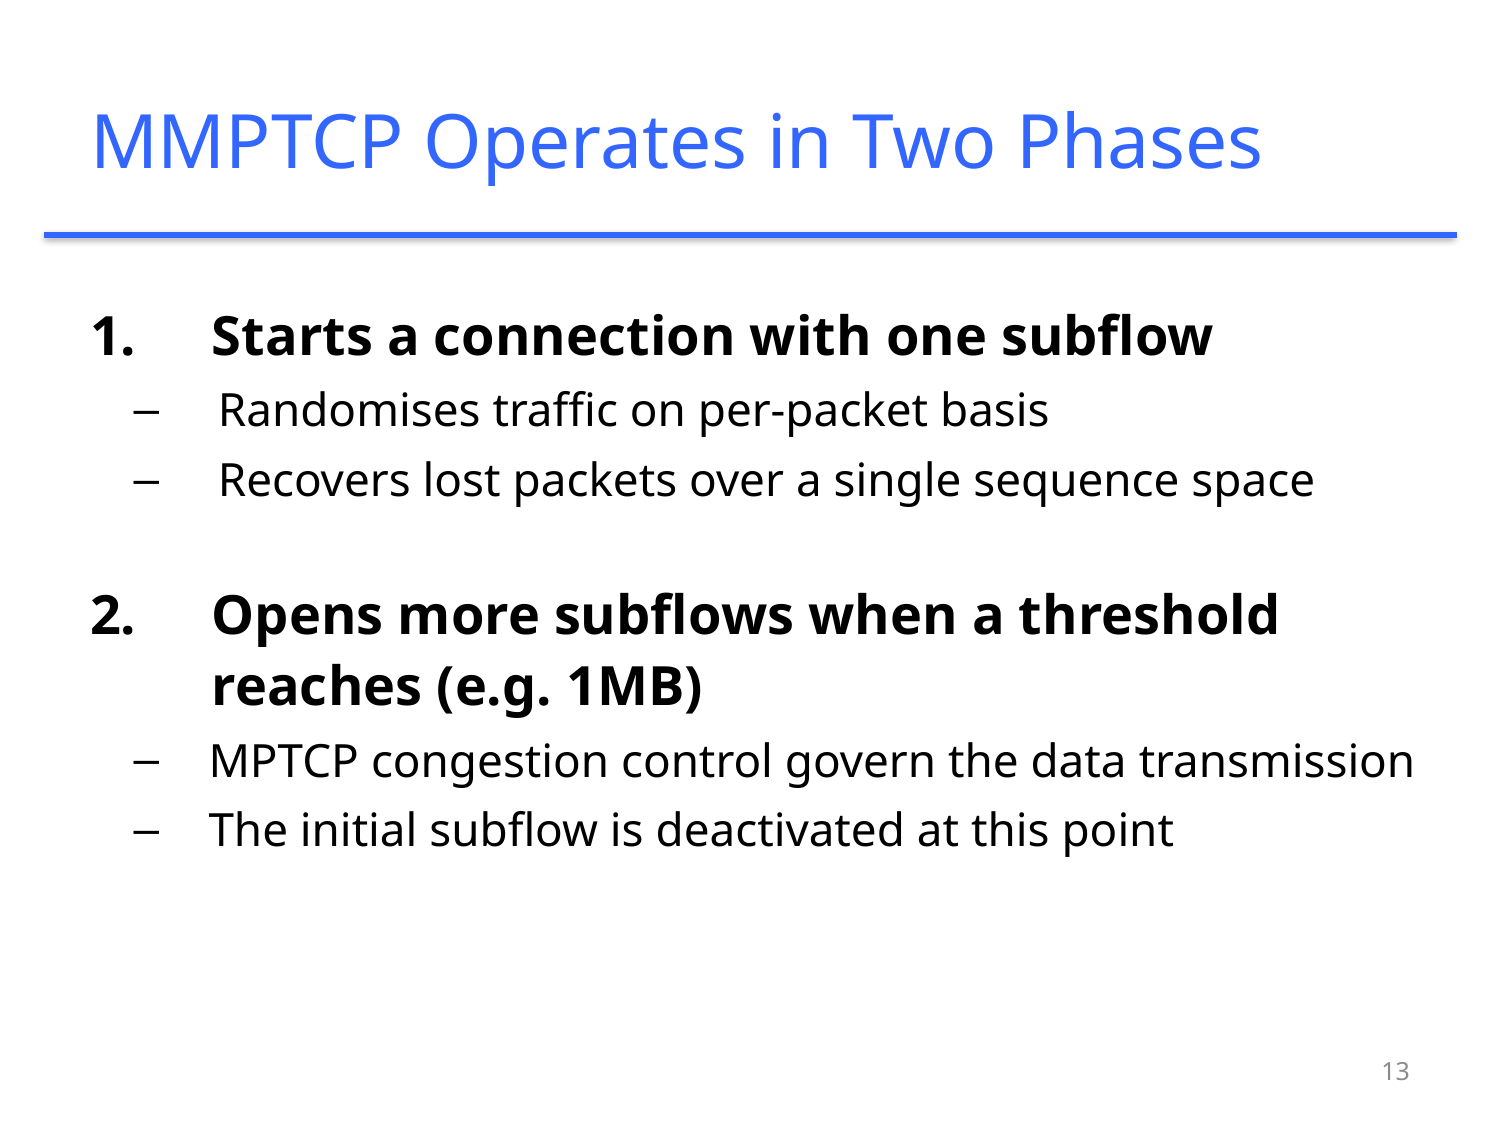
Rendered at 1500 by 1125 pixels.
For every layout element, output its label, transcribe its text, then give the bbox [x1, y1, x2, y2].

title MMPTCP Operates in Two Phases [75, 45, 1425, 233]
slide_number 13 [1074, 1042, 1425, 1103]
list Starts a connection with one subflow Randomises traffic on per-packet basis Recovers lost packets over a single sequence space Opens more subflows when a threshold reaches (e.g. 1MB) MPTCP congestion control govern the data transmission The initial subflow is deactivated at this point [75, 287, 1475, 975]
